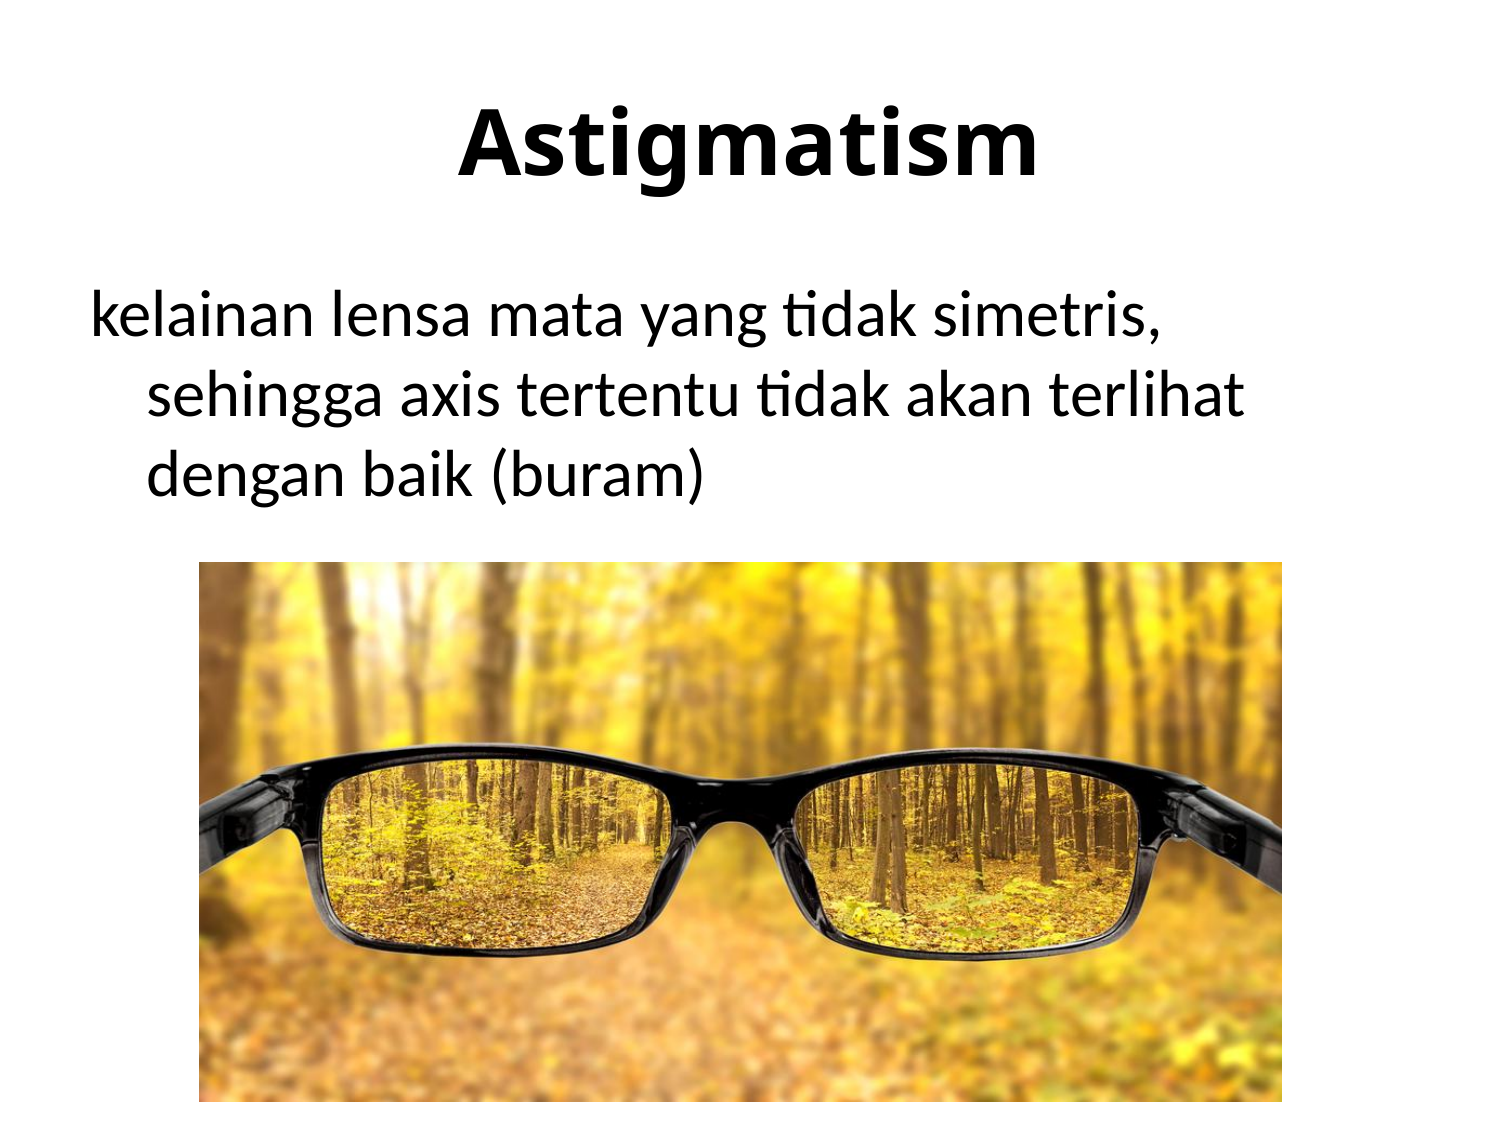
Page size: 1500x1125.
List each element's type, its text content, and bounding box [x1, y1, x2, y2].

list kelainan lensa mata yang tidak simetris, sehingga axis tertentu tidak akan terlihat dengan baik (buram) [75, 262, 1425, 1005]
title Astigmatism [75, 45, 1425, 233]
picture [198, 562, 1282, 1102]
